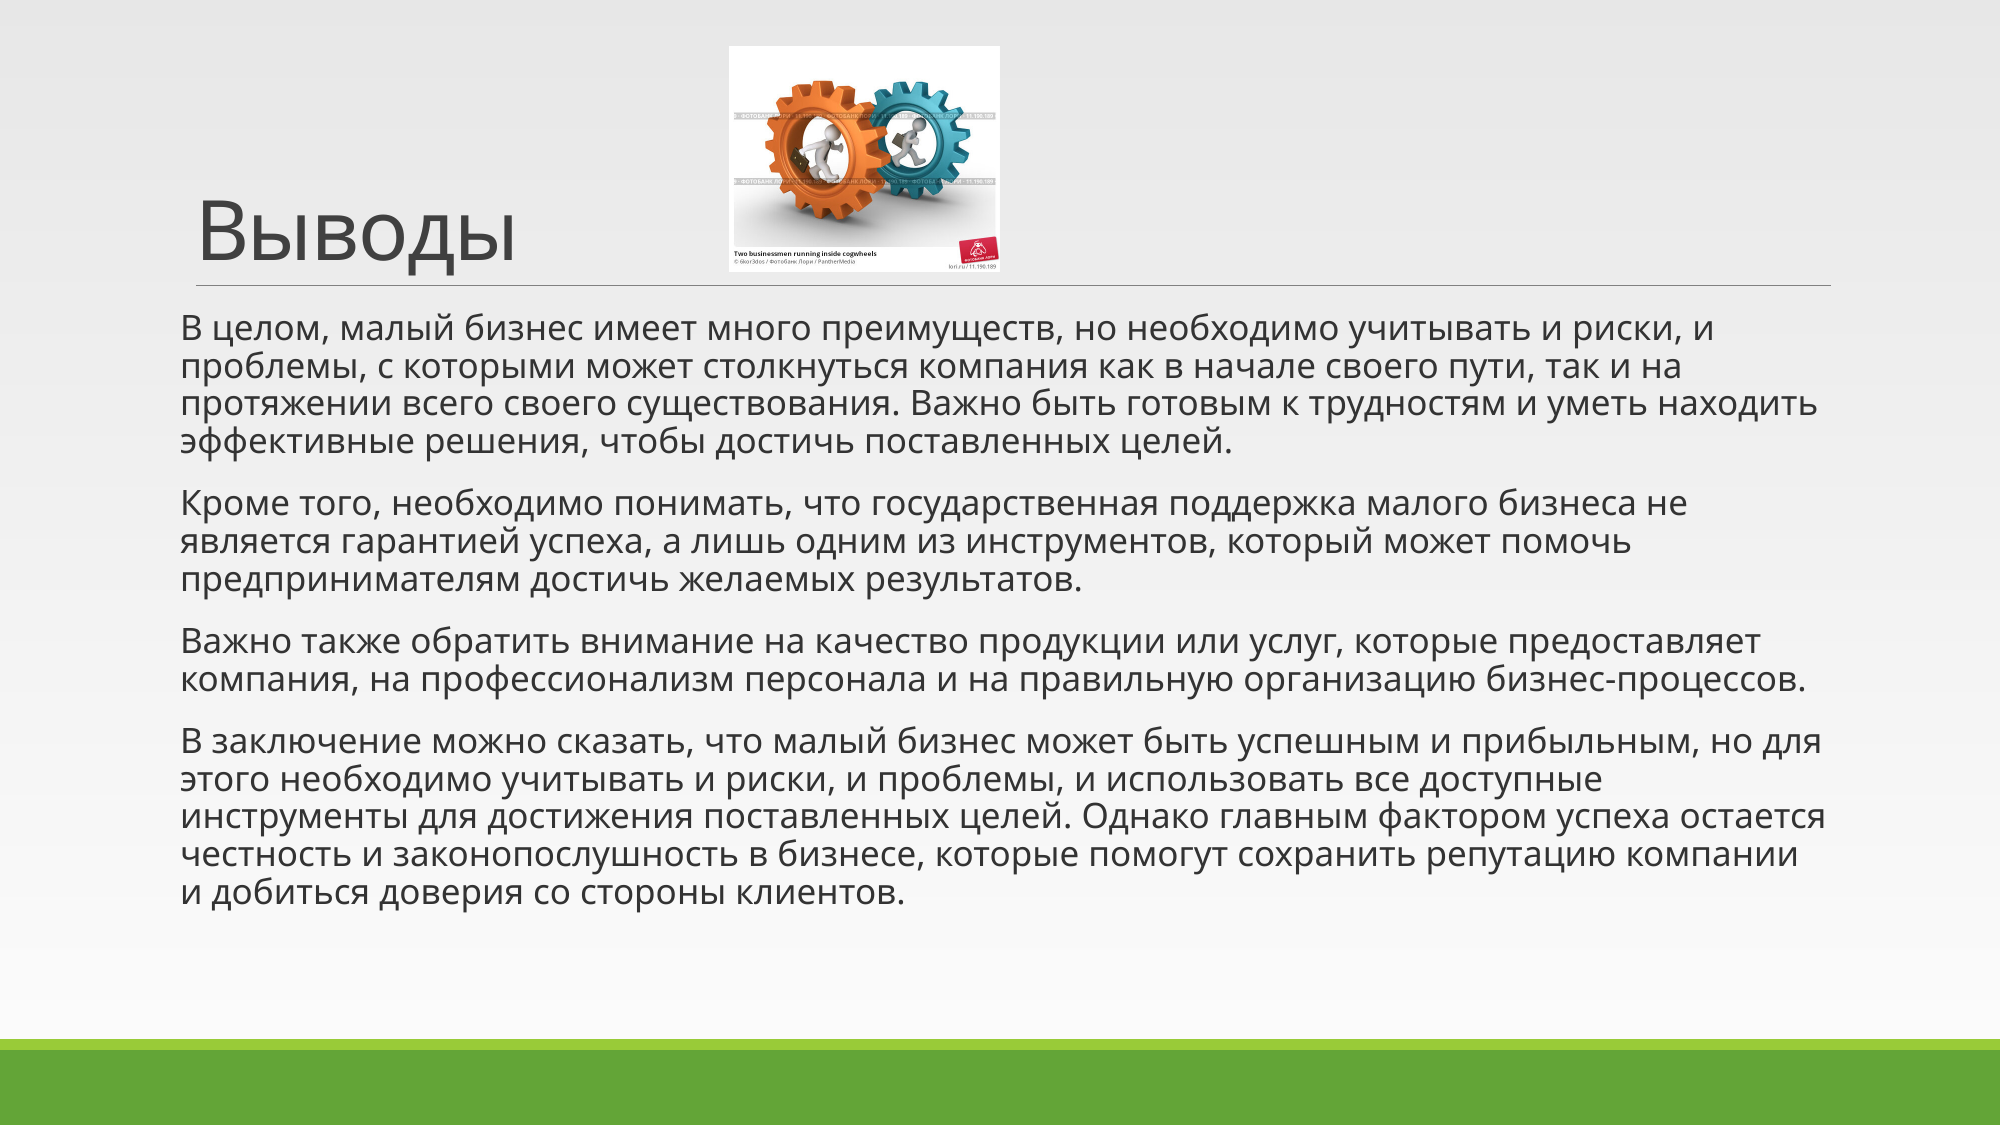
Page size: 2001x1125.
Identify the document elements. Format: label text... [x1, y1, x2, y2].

list В целом, малый бизнес имеет много преимуществ, но необходимо учитывать и риски, и проблемы, с которыми может столкнуться компания как в начале своего пути, так и на протяжении всего своего существования. Важно быть готовым к трудностям и уметь находить эффективные решения, чтобы достичь поставленных целей. Кроме того, необходимо понимать, что государственная поддержка малого бизнеса не является гарантией успеха, а лишь одним из инструментов, который может помочь предпринимателям достичь желаемых результатов. Важно также обратить внимание на качество продукции или услуг, которые предоставляет компания, на профессионализм персонала и на правильную организацию бизнес-процессов. В заключение можно сказать, что малый бизнес может быть успешным и прибыльным, но для этого необходимо учитывать и риски, и проблемы, и использовать все доступные инструменты для достижения поставленных целей. Однако главным фактором успеха остается честность и законопослушность в бизнесе, которые помогут сохранить репутацию компании и добиться доверия со стороны клиентов. [180, 302, 1830, 963]
picture [729, 46, 1001, 273]
title Выводы [180, 47, 1830, 285]
